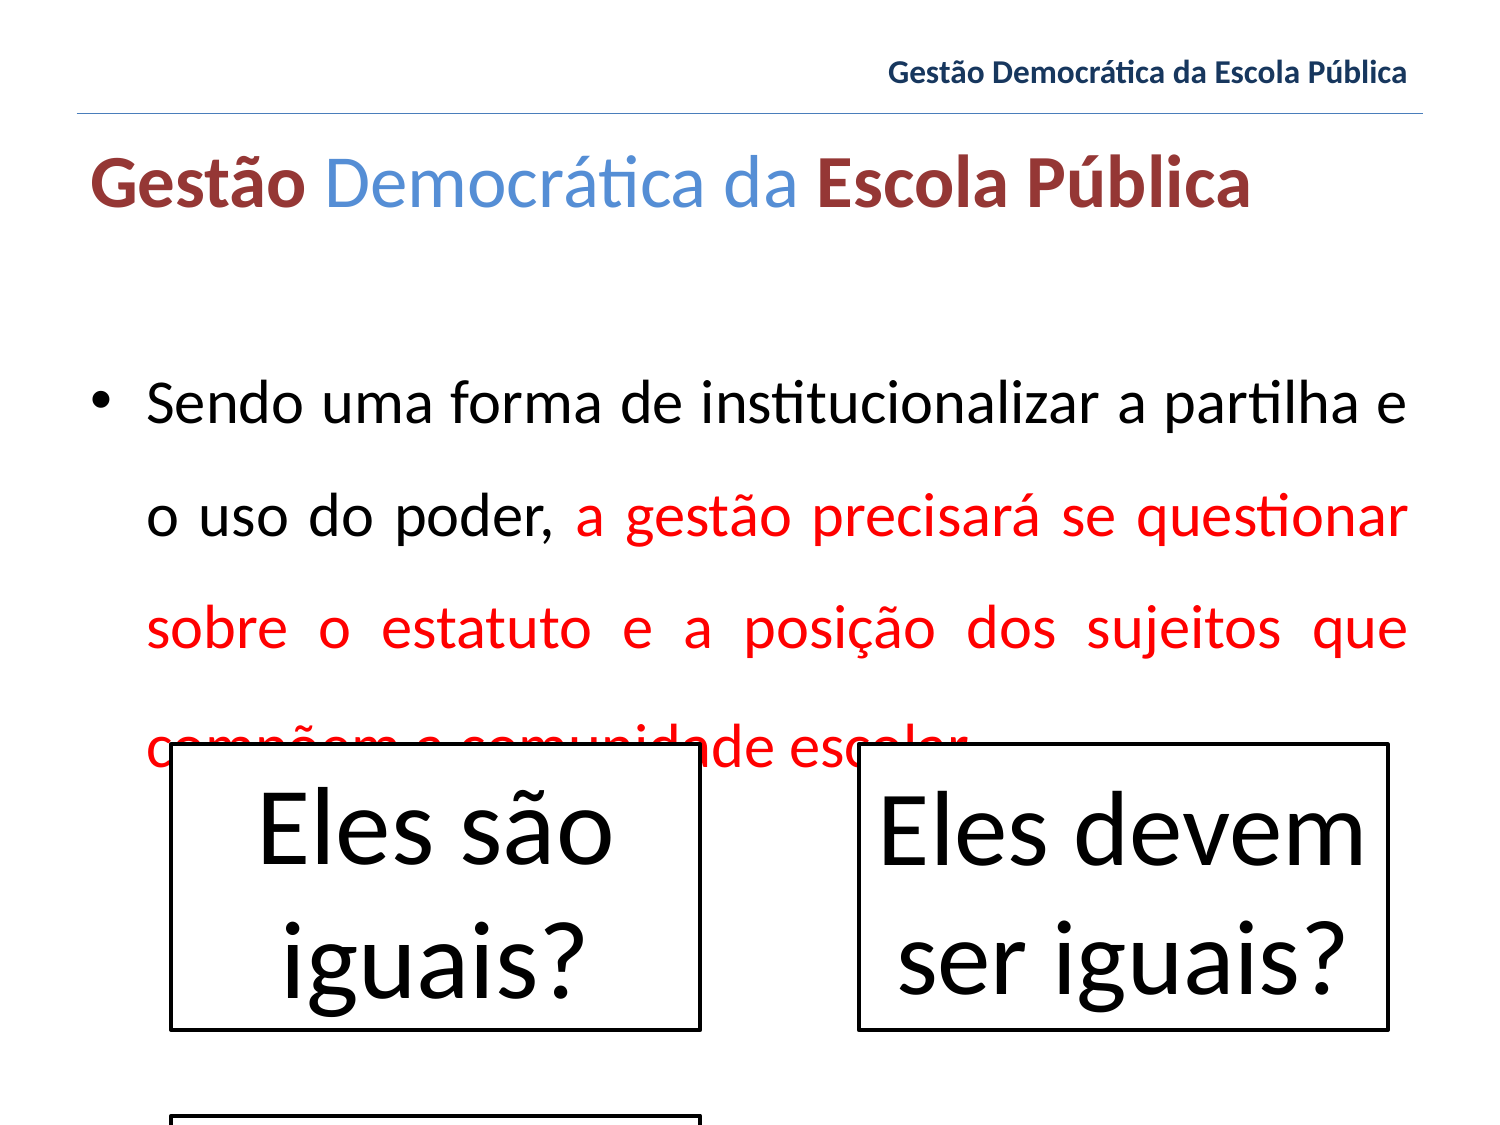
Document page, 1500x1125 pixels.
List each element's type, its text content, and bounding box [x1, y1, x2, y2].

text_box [170, 744, 1389, 1059]
list Gestão Democrática da Escola Pública Sendo uma forma de institucionalizar a partilha e o uso do poder, a gestão precisará se questionar sobre o estatuto e a posição dos sujeitos que compõem a comunidade escolar. [75, 125, 1425, 1094]
text_box Gestão Democrática da Escola Pública [525, 42, 1424, 98]
